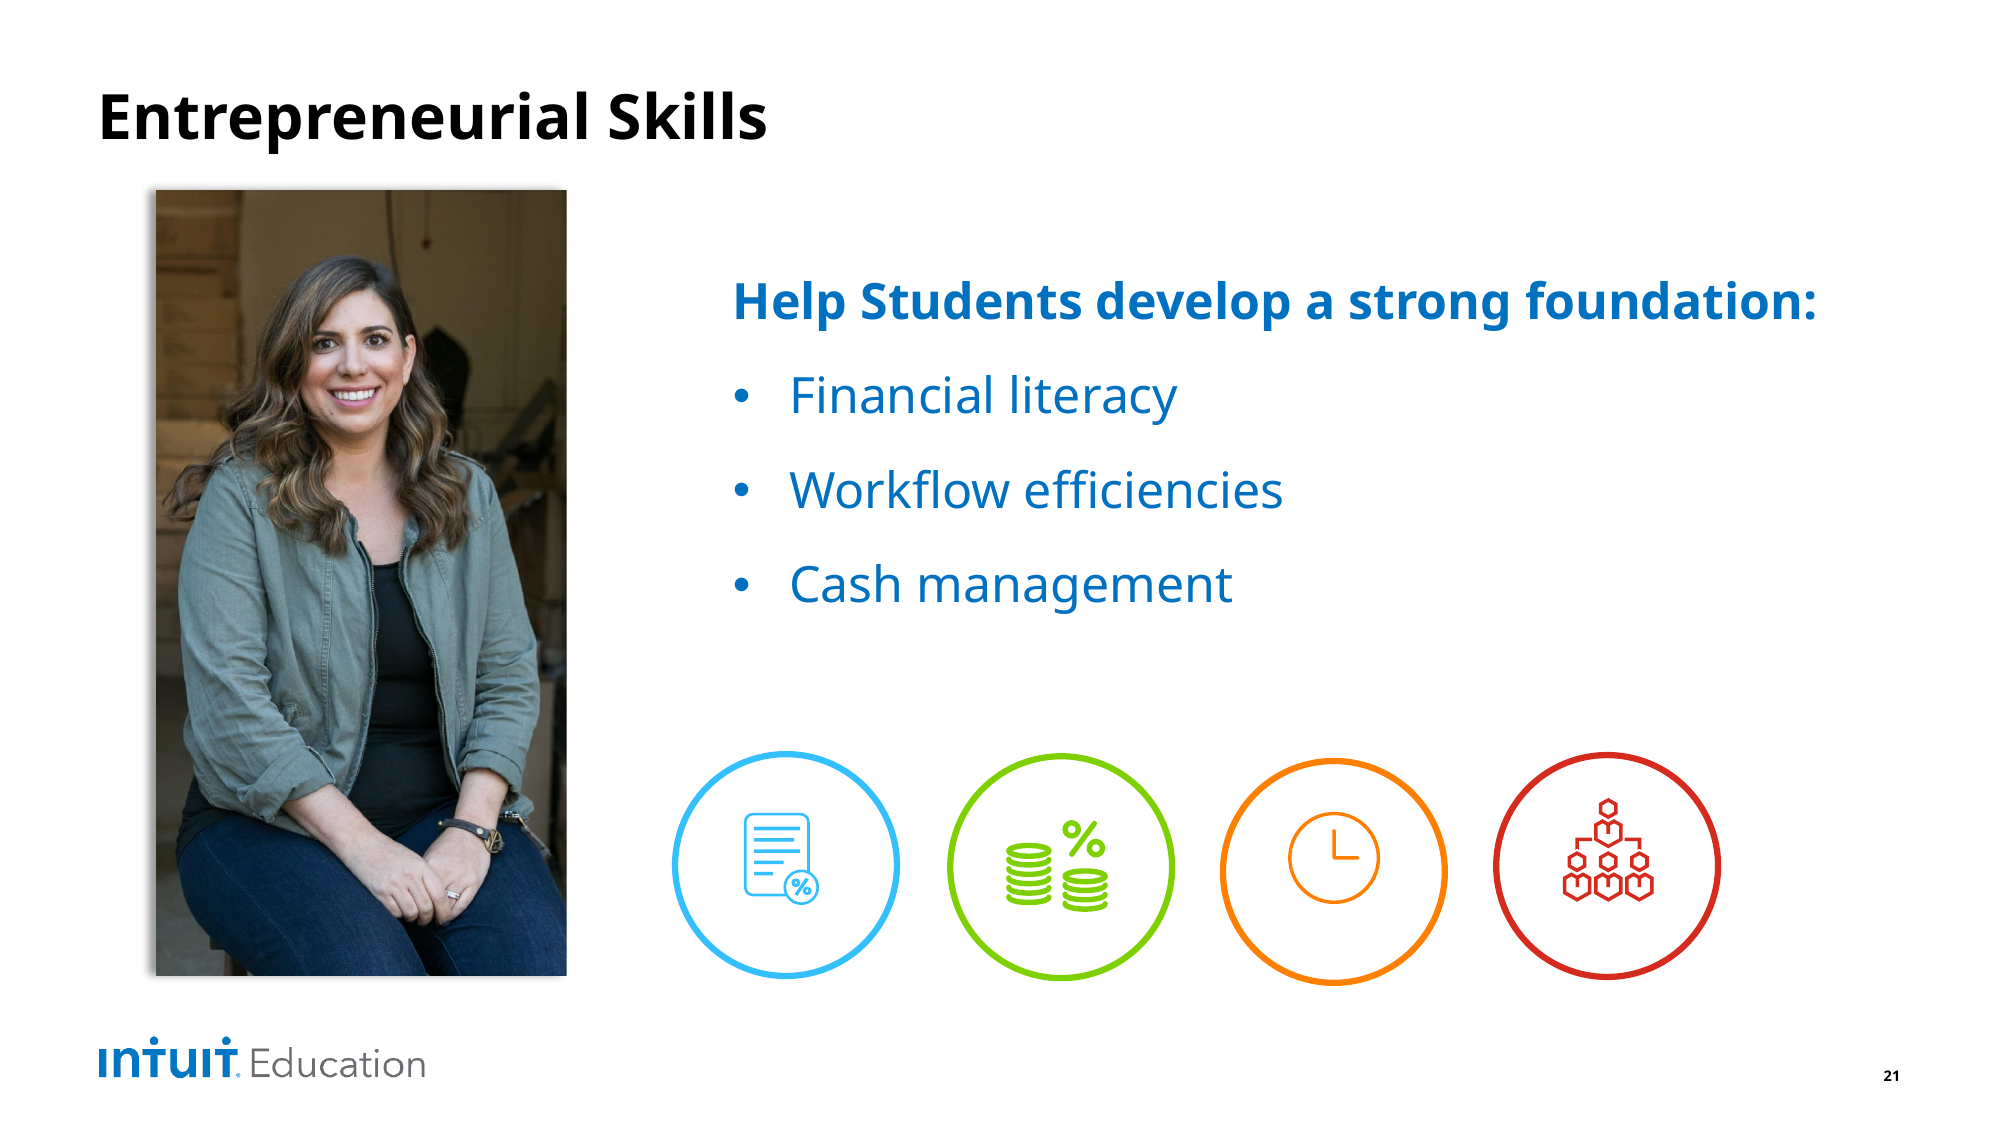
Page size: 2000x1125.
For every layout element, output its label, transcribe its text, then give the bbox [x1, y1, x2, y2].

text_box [743, 812, 820, 906]
text_box [675, 754, 897, 977]
picture [155, 190, 567, 976]
text_box [1496, 755, 1719, 977]
picture [99, 1036, 428, 1087]
text_box [950, 756, 1173, 979]
list Help Students develop a strong foundation: Financial literacy Workflow efficiencies Cash management [717, 266, 1851, 704]
text_box [1288, 811, 1381, 905]
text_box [1562, 797, 1654, 902]
text_box [1222, 760, 1445, 983]
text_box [1005, 819, 1109, 913]
title Entrepreneurial Skills [82, 75, 1904, 165]
